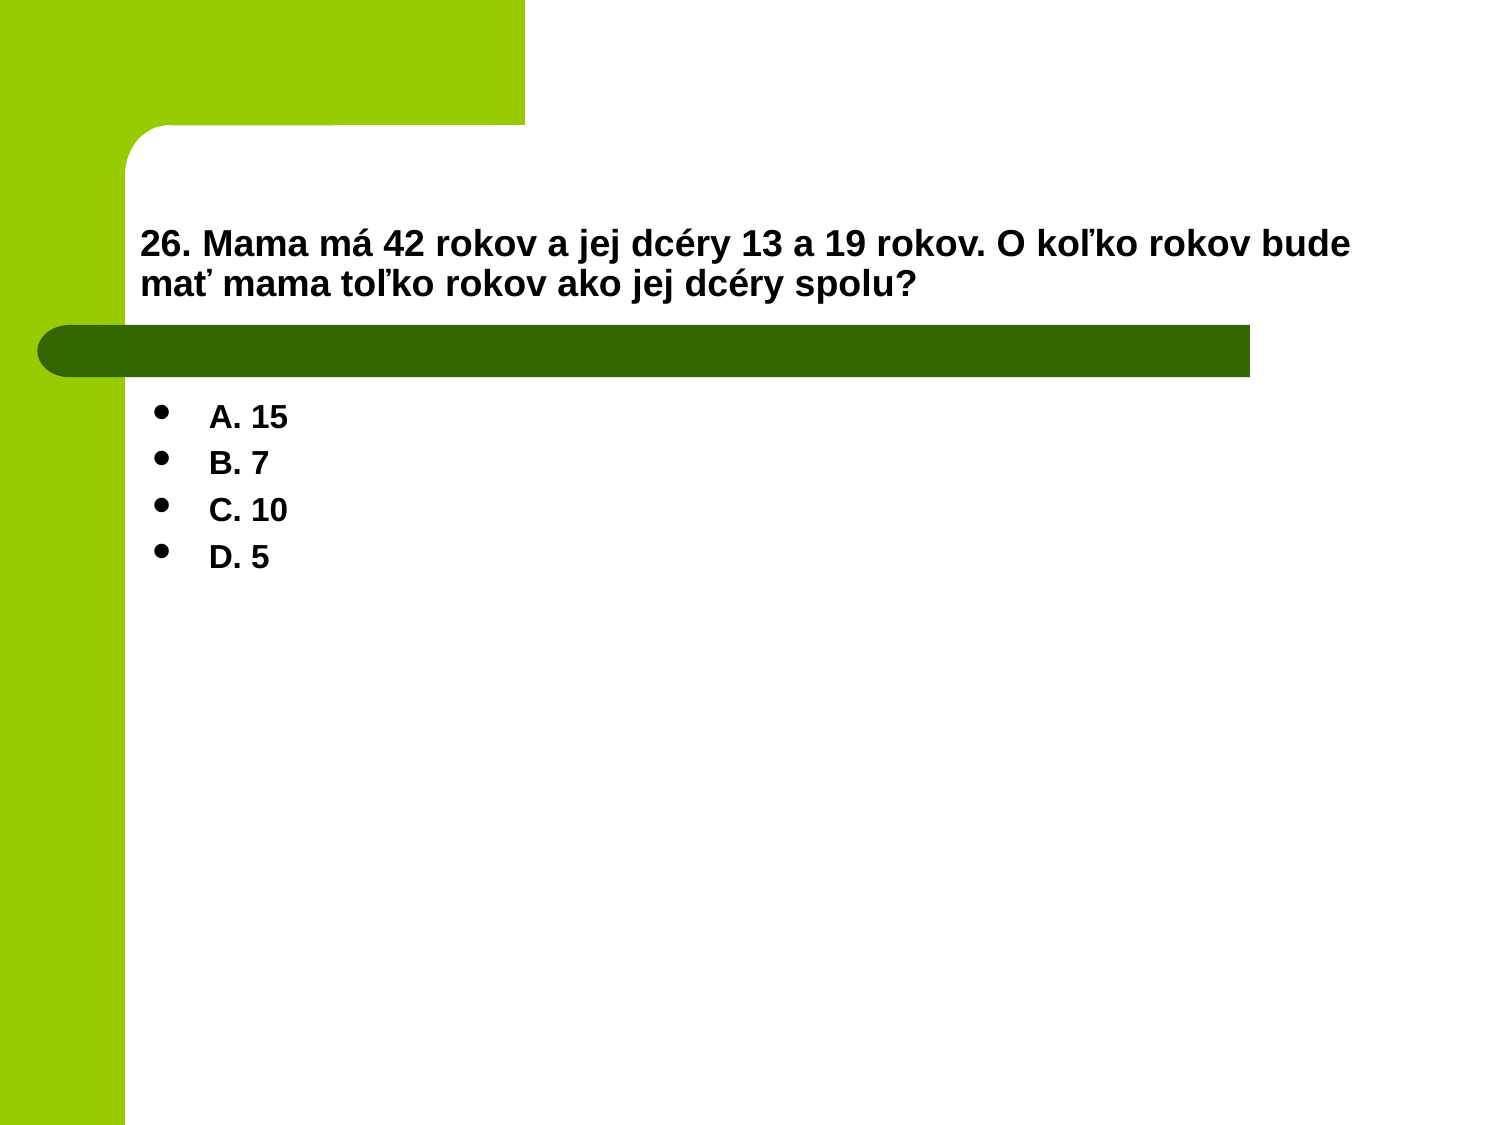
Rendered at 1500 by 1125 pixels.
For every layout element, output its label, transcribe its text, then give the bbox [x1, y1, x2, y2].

list A. 15 B. 7 C. 10 D. 5 [137, 387, 757, 999]
title 26. Mama má 42 rokov a jej dcéry 13 a 19 rokov. O koľko rokov bude mať mama toľko rokov ako jej dcéry spolu? [124, 124, 1426, 313]
